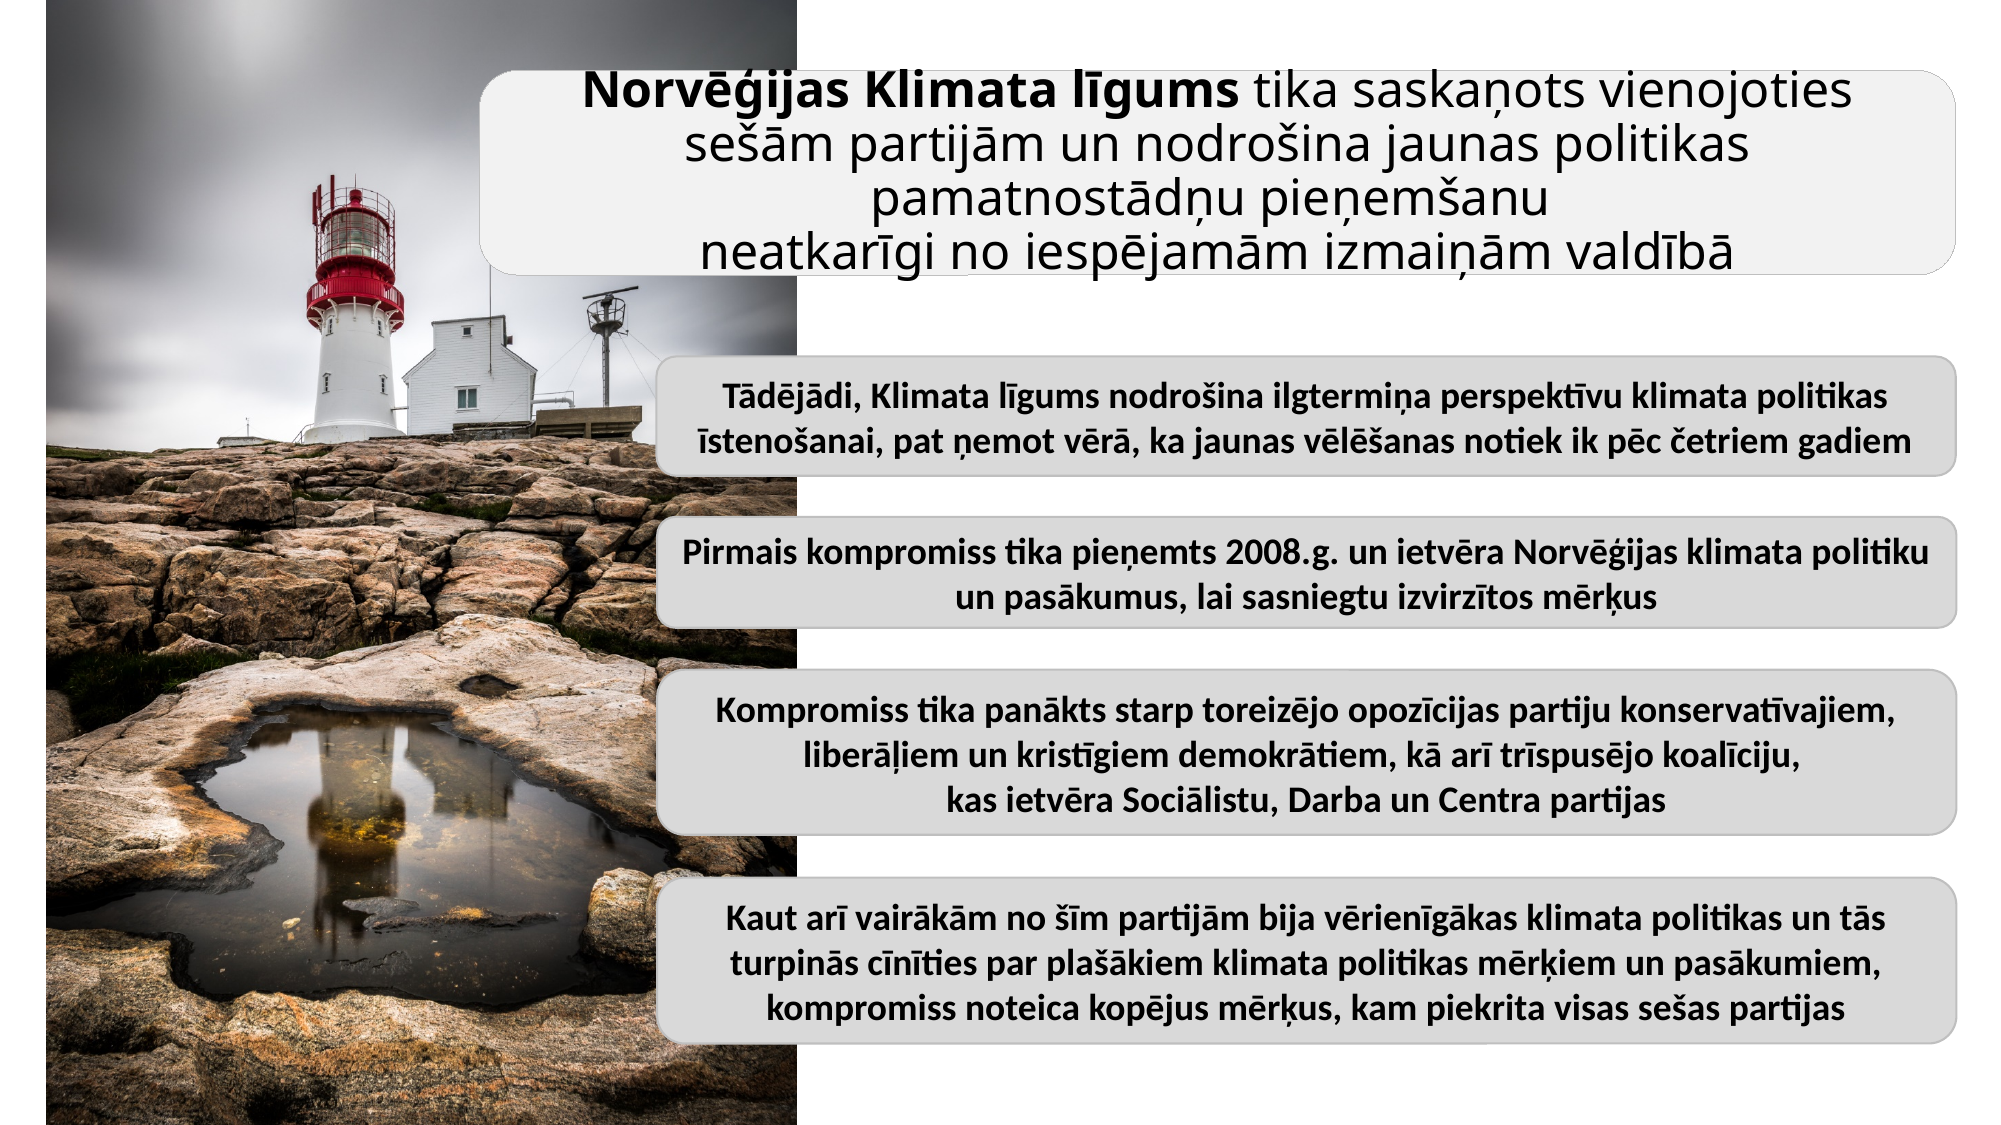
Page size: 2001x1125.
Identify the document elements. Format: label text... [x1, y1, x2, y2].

text_box Kompromiss tika panākts starp toreizējo opozīcijas partiju konservatīvajiem, liberāļiem un kristīgiem demokrātiem, kā arī trīspusējo koalīciju, kas ietvēra Sociālistu, Darba un Centra partijas [797, 668, 1958, 836]
text_box Norvēģijas Klimata līgums tika saskaņots vienojoties sešām partijām un nodrošina jaunas politikas pamatnostādņu pieņemšanu neatkarīgi no iespējamām izmaiņām valdībā [797, 70, 1956, 276]
picture [46, 0, 797, 1125]
text_box Kaut arī vairākām no šīm partijām bija vērienīgākas klimata politikas un tās turpinās cīnīties par plašākiem klimata politikas mērķiem un pasākumiem, kompromiss noteica kopējus mērķus, kam piekrita visas sešas partijas [797, 876, 1958, 1045]
text_box Pirmais kompromiss tika pieņemts 2008.g. un ietvēra Norvēģijas klimata politiku un pasākumus, lai sasniegtu izvirzītos mērķus [797, 515, 1958, 629]
text_box Tādējādi, Klimata līgums nodrošina ilgtermiņa perspektīvu klimata politikas īstenošanai, pat ņemot vērā, ka jaunas vēlēšanas notiek ik pēc četriem gadiem [797, 355, 1957, 477]
